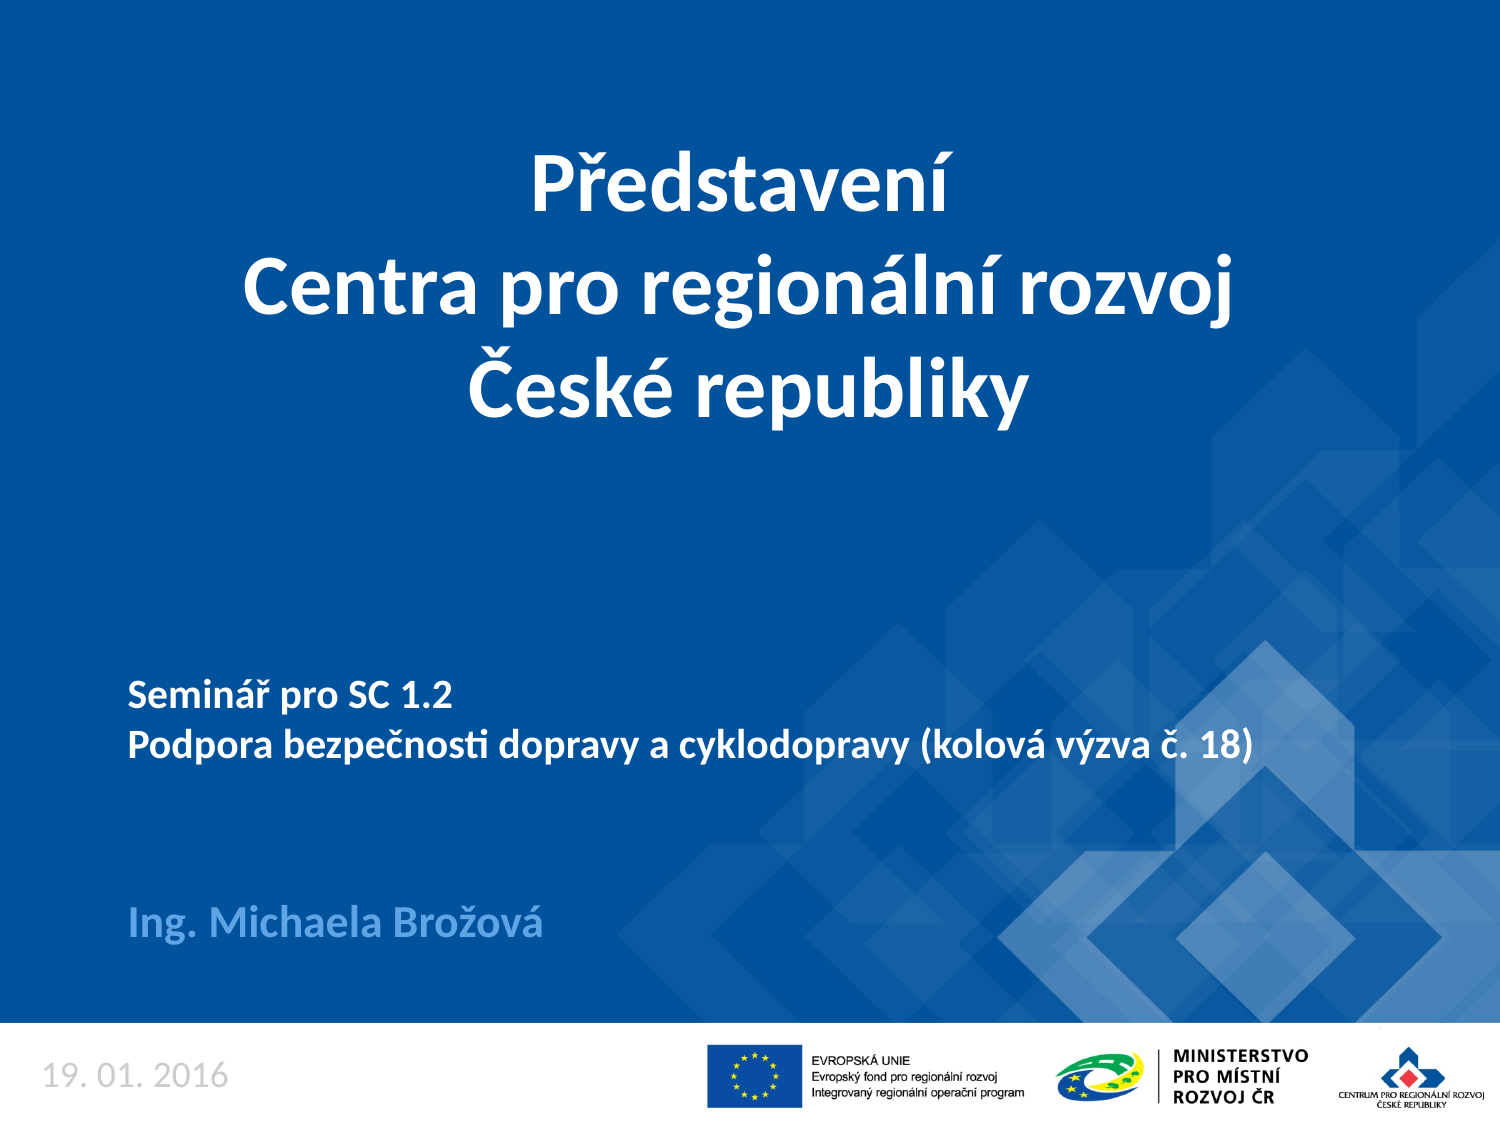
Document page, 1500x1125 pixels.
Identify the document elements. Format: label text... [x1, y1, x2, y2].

list 19. 01. 2016 [25, 1042, 355, 1104]
picture [0, 0, 1500, 1125]
list Seminář pro SC 1.2 Podpora bezpečnosti dopravy a cyklodopravy (kolová výzva č. 18) [112, 472, 1388, 861]
subtitle Ing. Michaela Brožová [112, 883, 1163, 978]
title Představení Centra pro regionální rozvoj České republiky [112, 117, 1388, 445]
